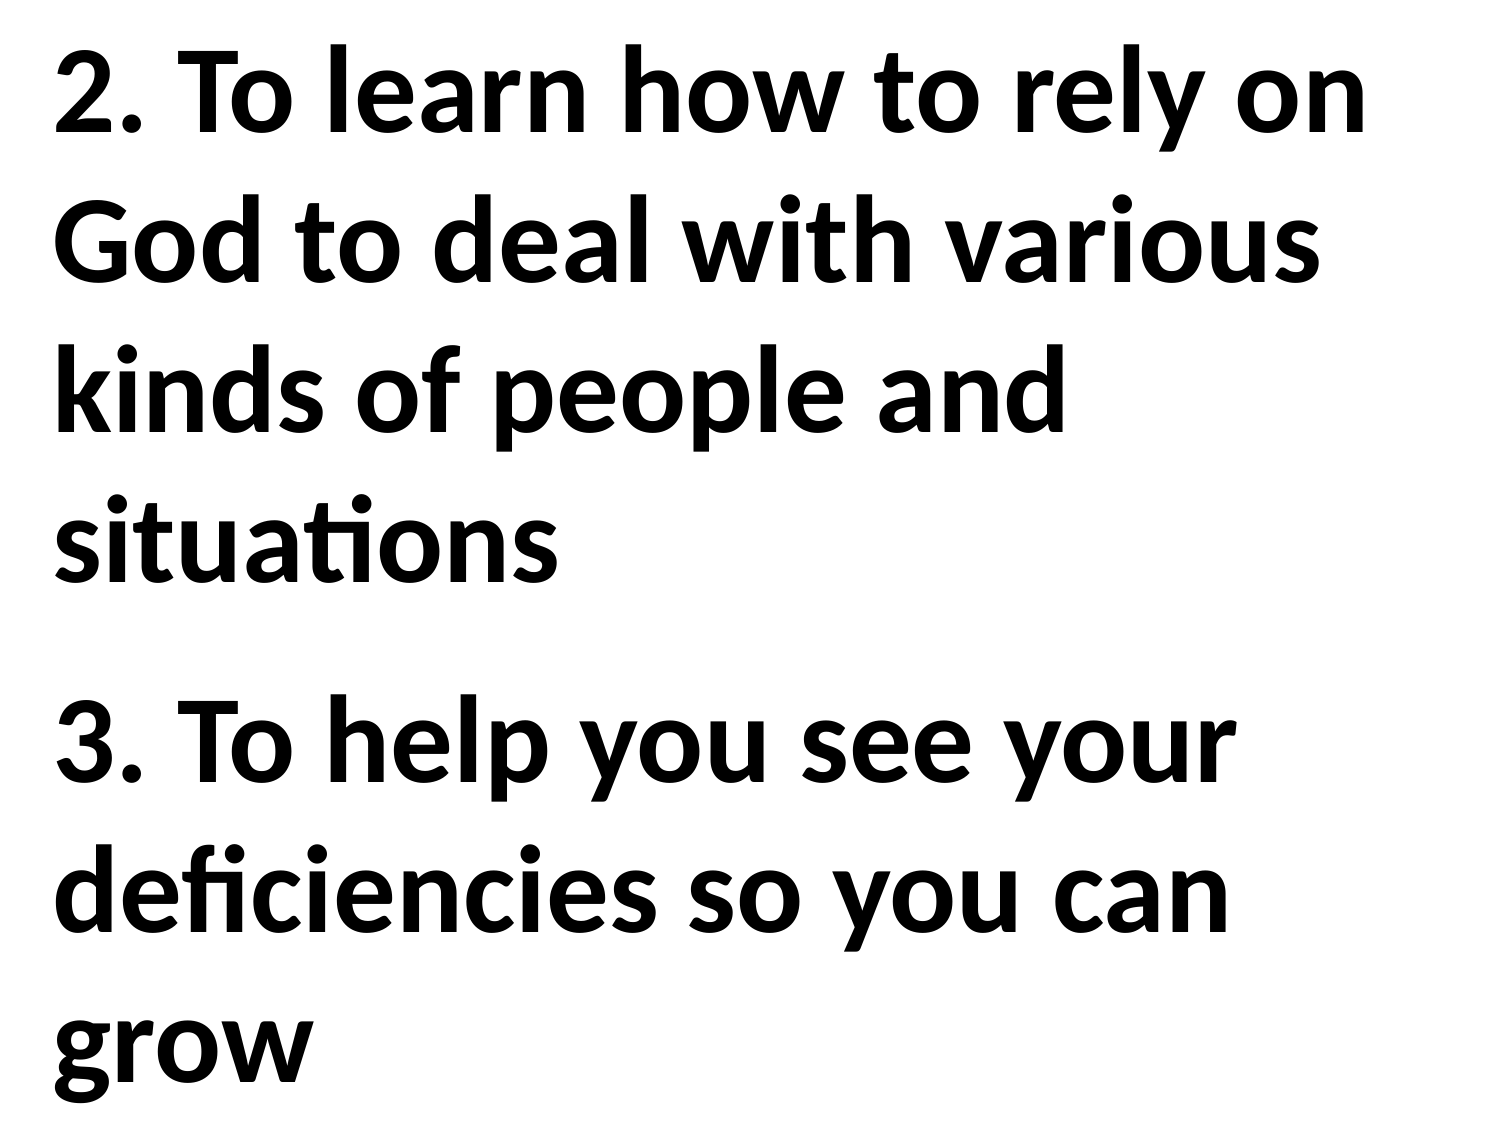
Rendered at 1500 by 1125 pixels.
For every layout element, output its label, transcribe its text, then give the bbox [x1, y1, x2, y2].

text_box 2. To learn how to rely on God to deal with various kinds of people and situations 3. To help you see your deficiencies so you can grow [37, 0, 1463, 1125]
